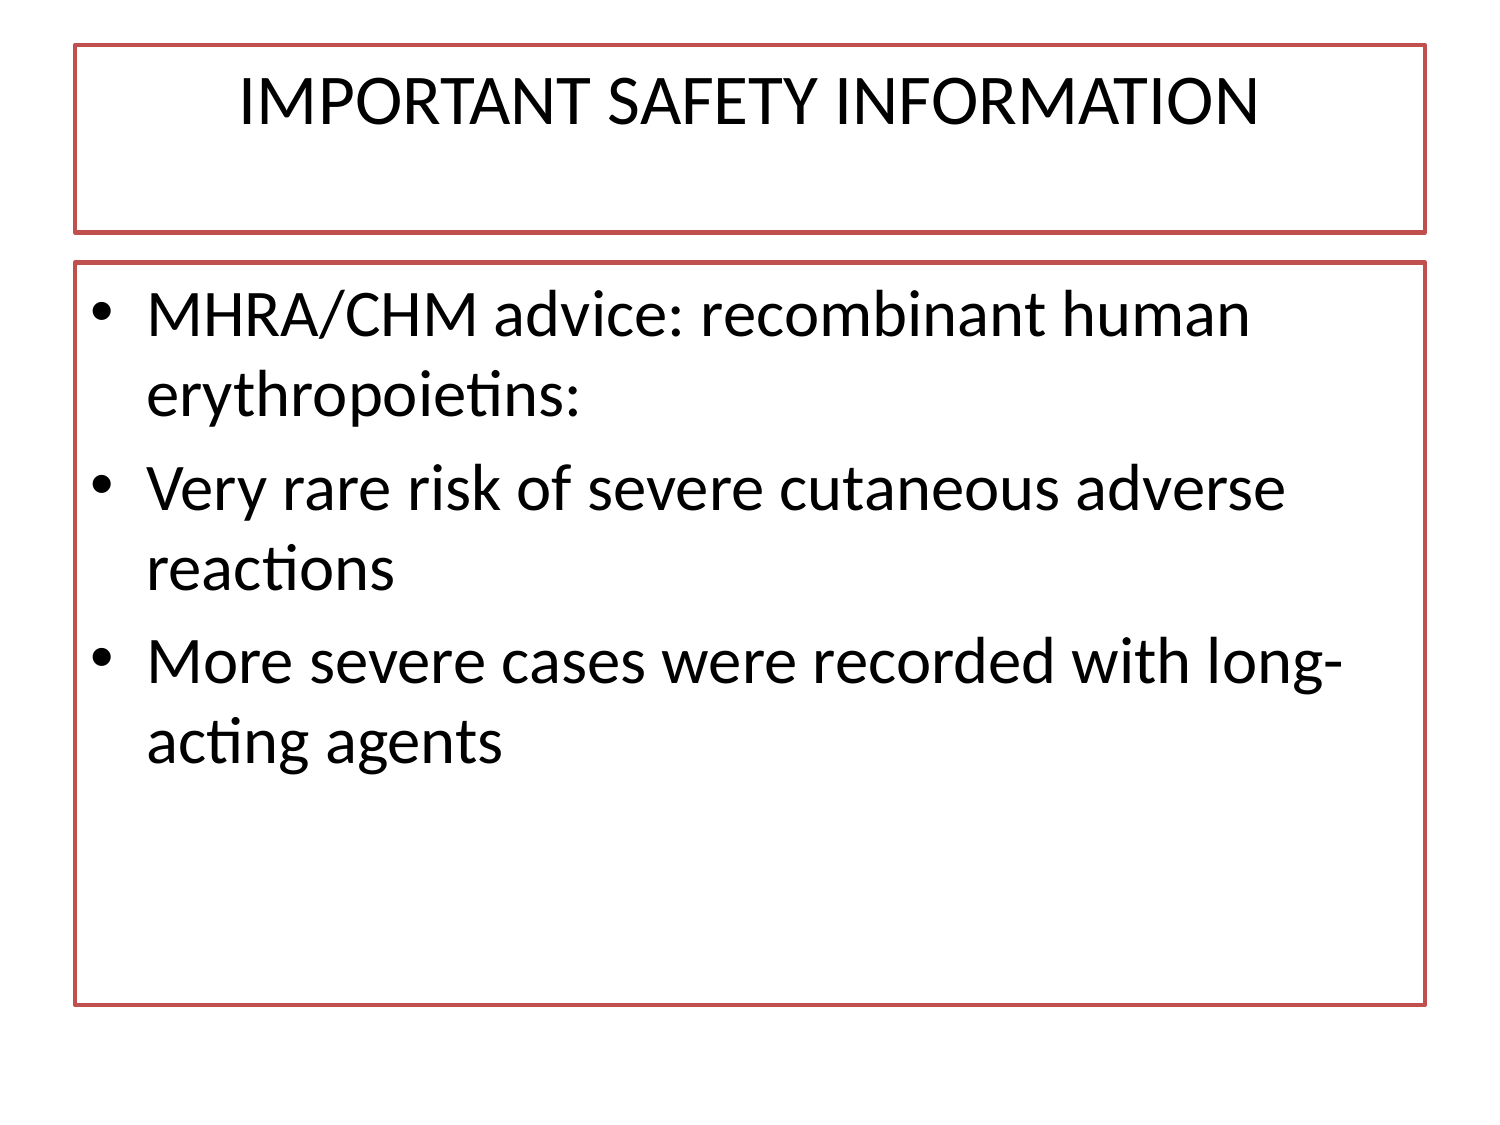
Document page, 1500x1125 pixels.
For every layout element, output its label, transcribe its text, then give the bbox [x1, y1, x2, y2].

title IMPORTANT SAFETY INFORMATION [73, 43, 1427, 235]
list MHRA/CHM advice: recombinant human erythropoietins: Very rare risk of severe cutaneous adverse reactions More severe cases were recorded with long-acting agents [73, 260, 1427, 1007]
